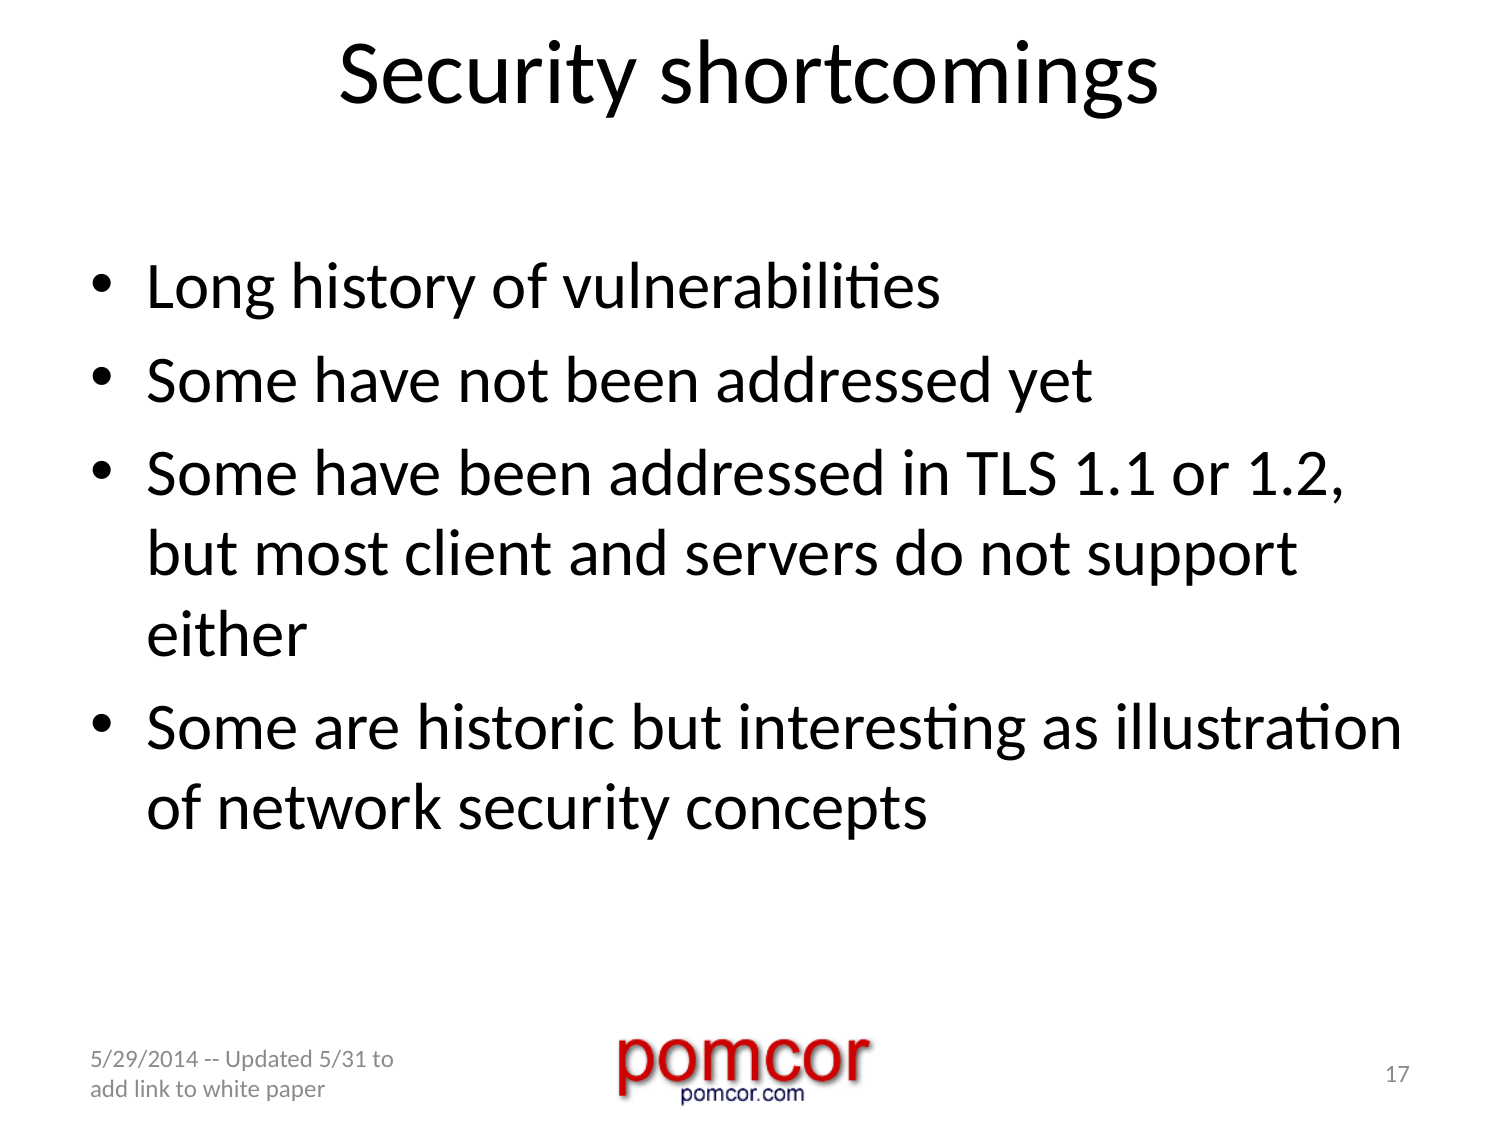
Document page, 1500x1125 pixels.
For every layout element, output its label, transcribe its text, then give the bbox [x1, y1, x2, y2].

list Long history of vulnerabilities Some have not been addressed yet Some have been addressed in TLS 1.1 or 1.2, but most client and servers do not support either Some are historic but interesting as illustration of network security concepts [75, 234, 1425, 978]
slide_number 17 [1074, 1042, 1425, 1103]
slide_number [75, 1042, 425, 1103]
picture [590, 1033, 896, 1110]
title Security shortcomings [75, 0, 1425, 161]
